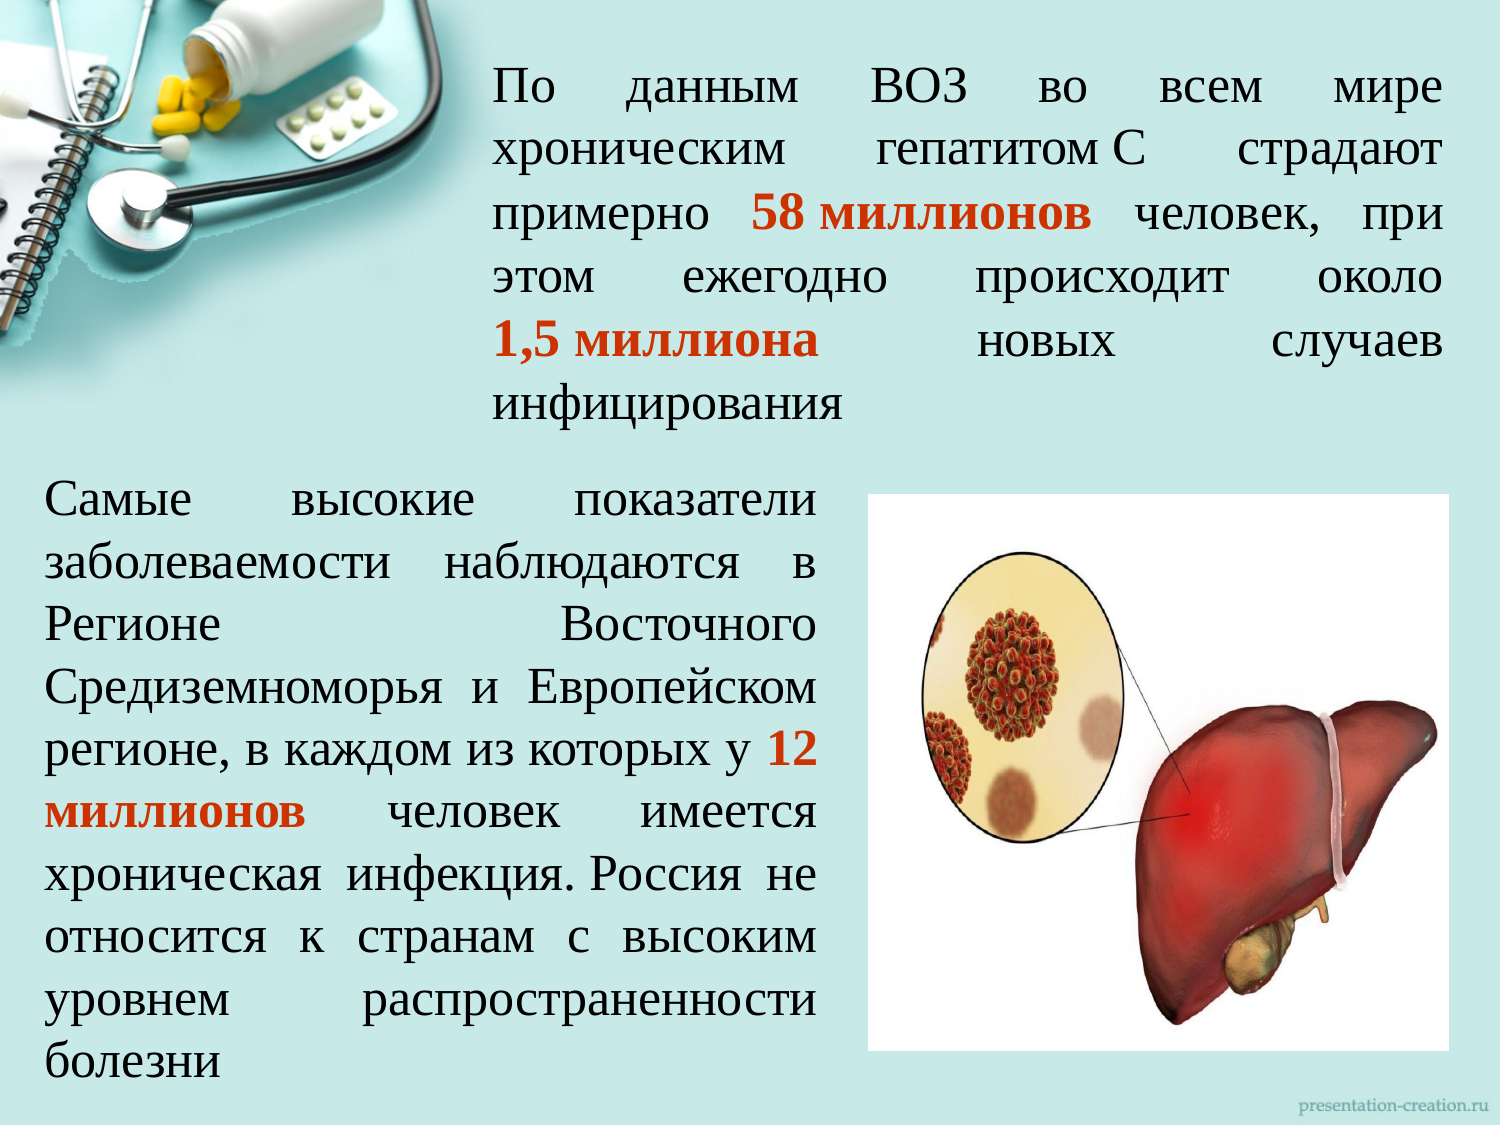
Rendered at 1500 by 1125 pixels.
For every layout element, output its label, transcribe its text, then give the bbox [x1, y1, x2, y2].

picture [0, 0, 1500, 1125]
text_box Самые высокие показатели заболеваемости наблюдаются в Регионе Восточного Средиземноморья и Европейском регионе, в каждом из которых у 12 миллионов человек имеется хроническая инфекция. Россия не относится к странам с высоким уровнем распространенности болезни [29, 456, 833, 1096]
text_box По данным ВОЗ во всем мире хроническим гепатитом С страдают примерно 58 миллионов человек, при этом ежегодно происходит около 1,5 миллиона новых случаев инфицирования [478, 42, 1459, 438]
